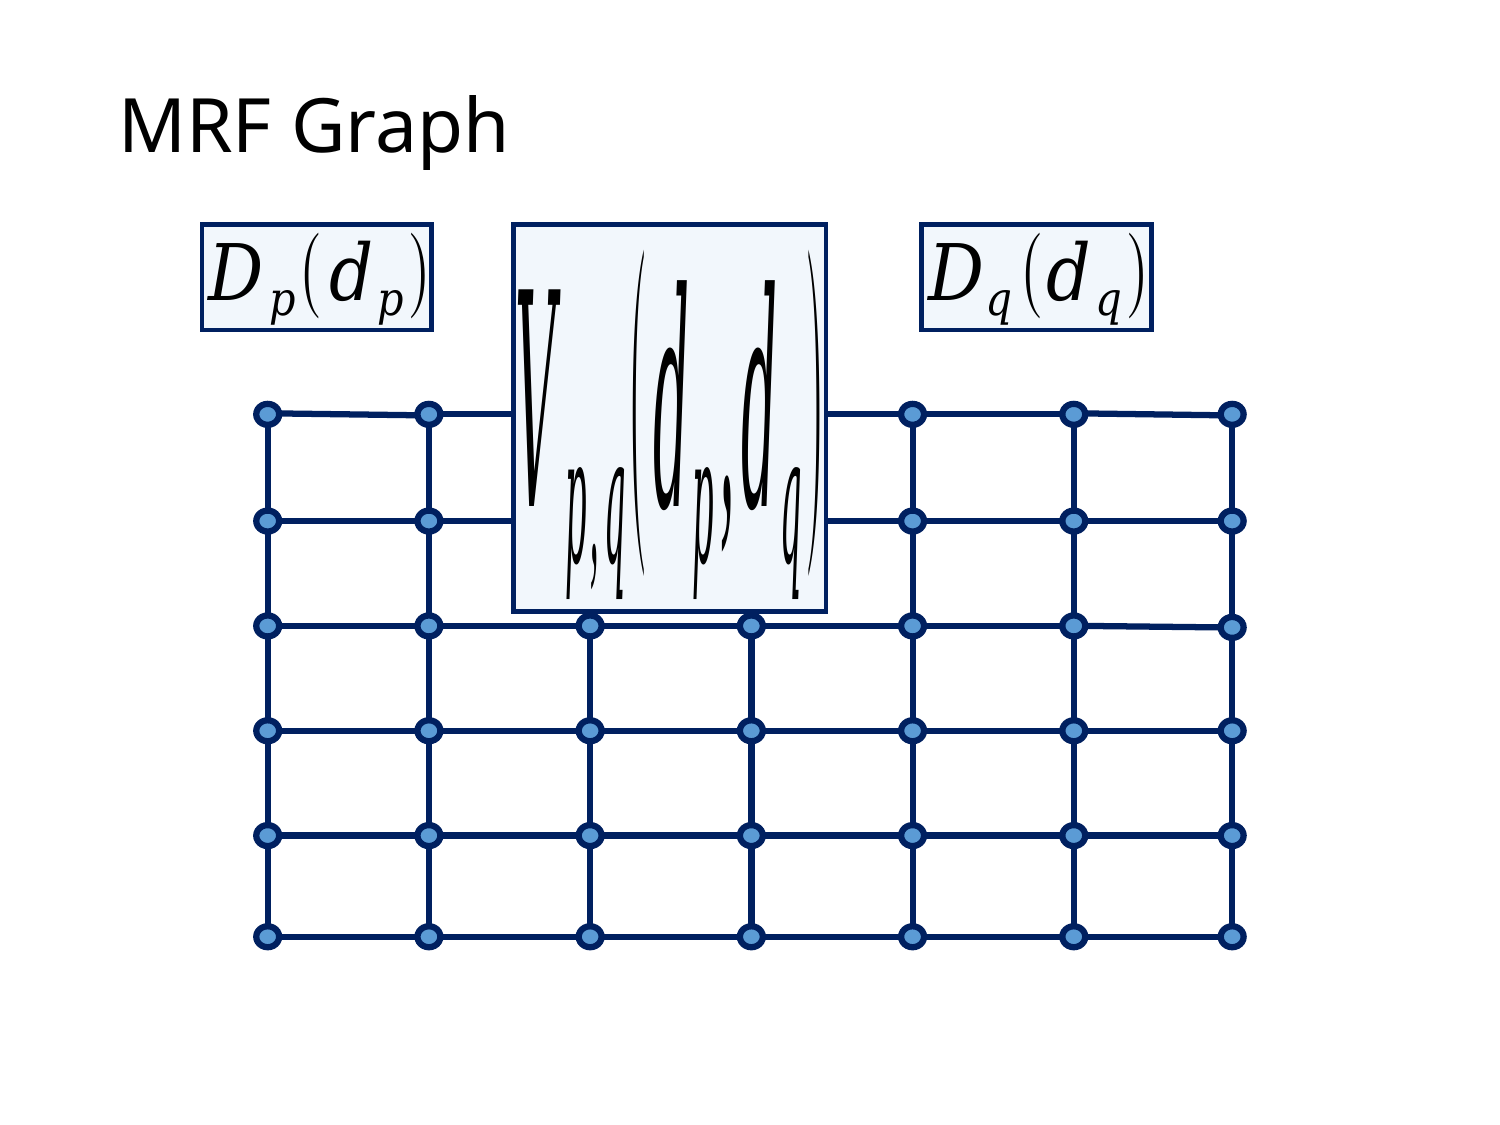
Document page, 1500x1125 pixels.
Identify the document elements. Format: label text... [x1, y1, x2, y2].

title MRF Graph [103, 61, 1397, 196]
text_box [256, 403, 1244, 948]
